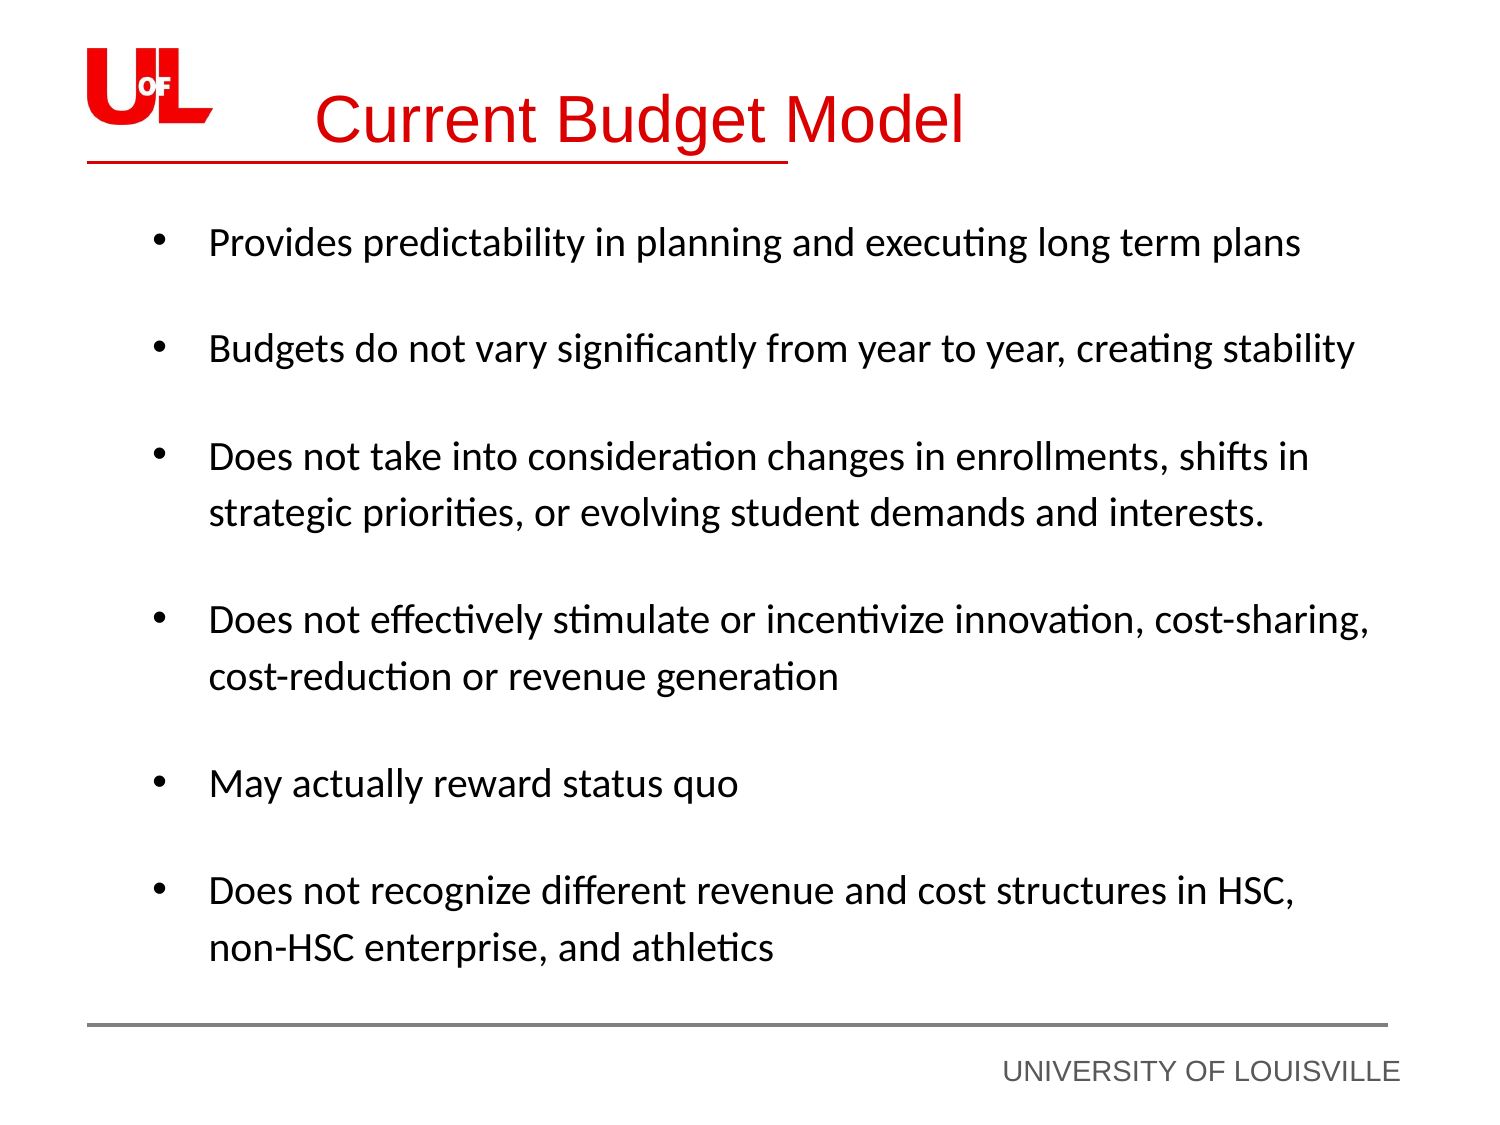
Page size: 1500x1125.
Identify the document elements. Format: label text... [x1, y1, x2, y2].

picture [87, 48, 213, 126]
text_box UNIVERSITY OF LOUISVILLE [987, 1044, 1438, 1095]
text_box Current Budget Model [300, 68, 1250, 164]
text_box Provides predictability in planning and executing long term plans Budgets do not vary significantly from year to year, creating stability Does not take into consideration changes in enrollments, shifts in strategic priorities, or evolving student demands and interests. Does not effectively stimulate or incentivize innovation, cost-sharing, cost-reduction or revenue generation May actually reward status quo Does not recognize different revenue and cost structures in HSC, non-HSC enterprise, and athletics [137, 200, 1388, 978]
